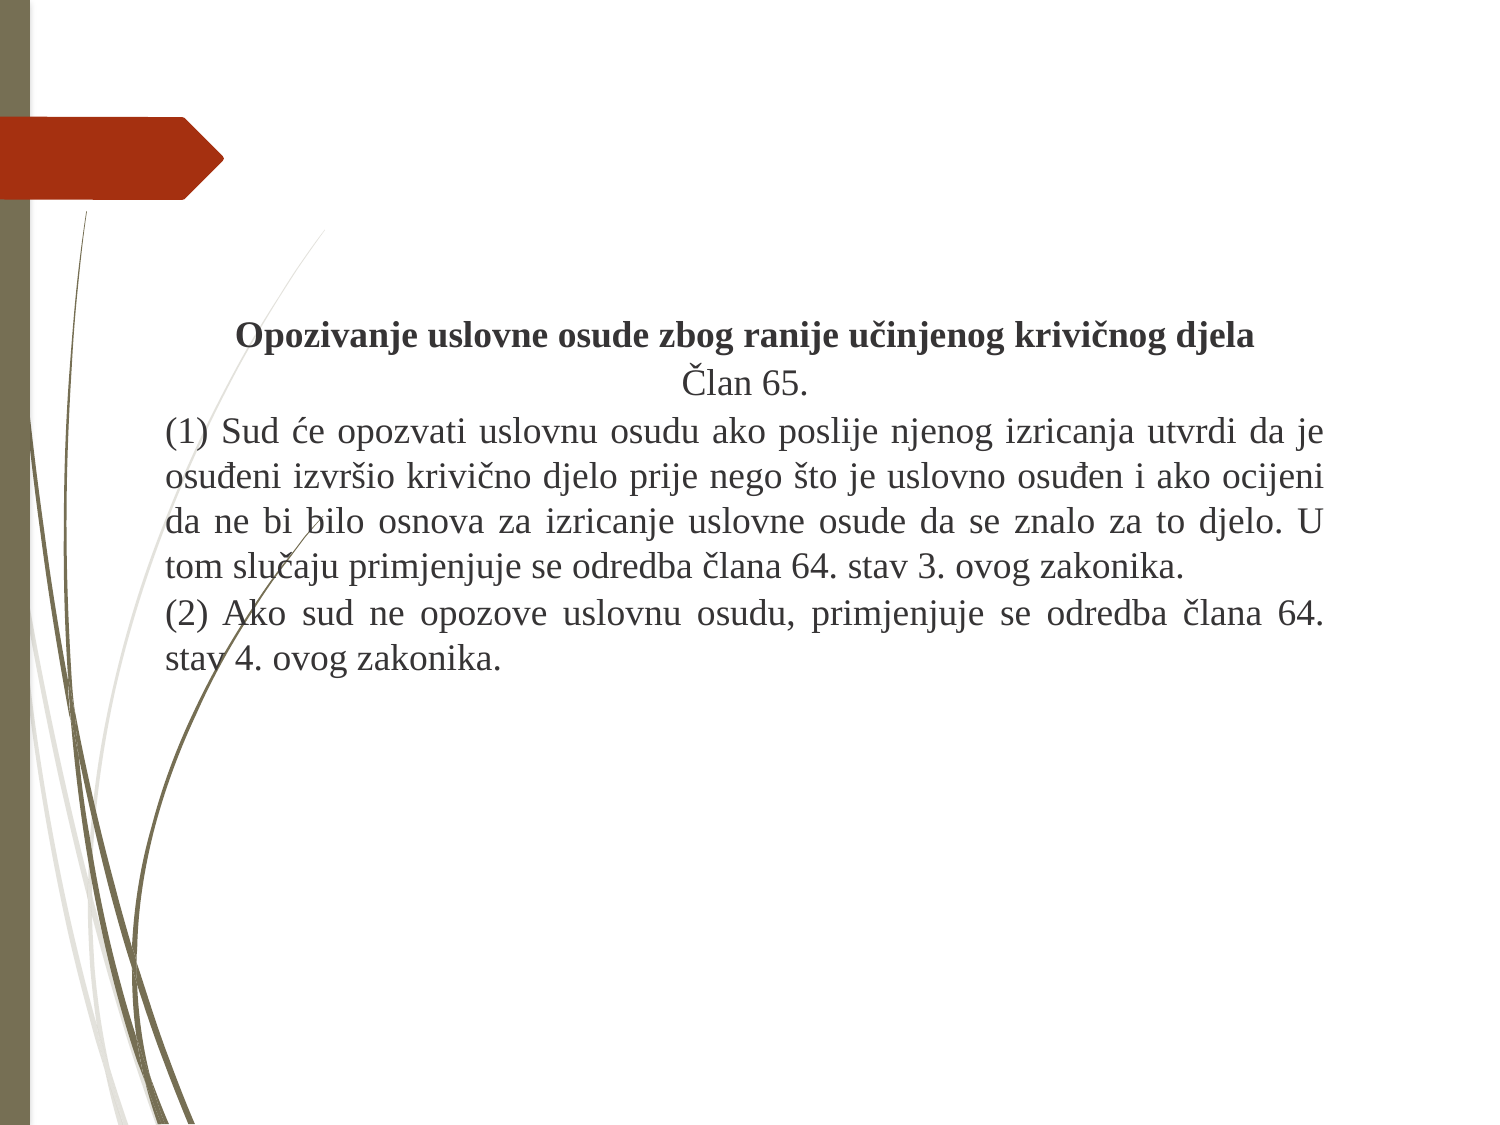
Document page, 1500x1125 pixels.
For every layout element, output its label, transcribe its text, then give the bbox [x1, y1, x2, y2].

list Opozivanje uslovne osude zbog ranije učinjenog krivičnog djela Član 65. (1) Sud će opozvati uslovnu osudu ako poslije njenog izricanja utvrdi da je osuđeni izvršio krivično djelo prije nego što je uslovno osuđen i ako ocijeni da ne bi bilo osnova za izricanje uslovne osude da se znalo za to djelo. U tom slučaju primjenjuje se odredba člana 64. stav 3. ovog zakonika. (2) Ako sud ne opozove uslovnu osudu, primjenjuje se odredba člana 64. stav 4. ovog zakonika. [150, 112, 1350, 1013]
